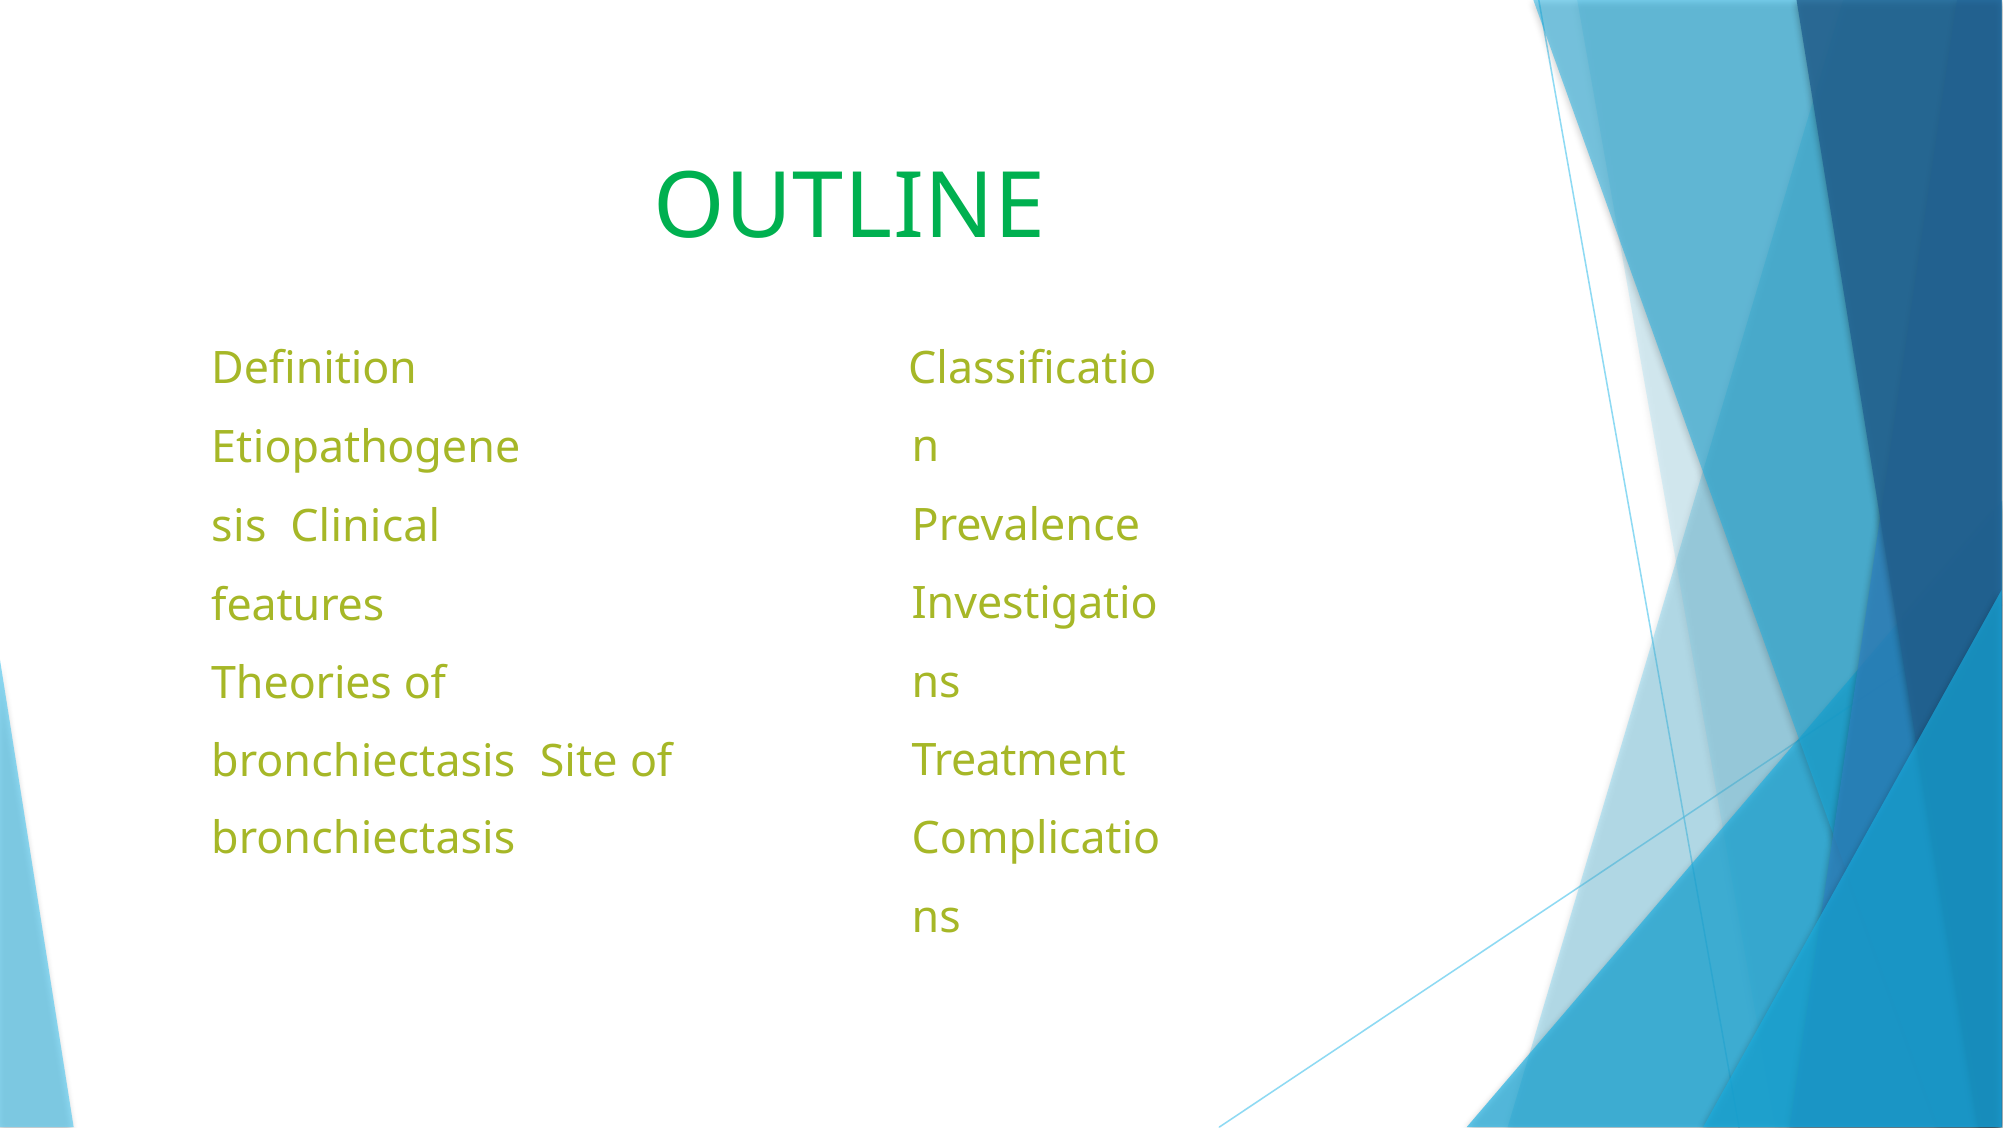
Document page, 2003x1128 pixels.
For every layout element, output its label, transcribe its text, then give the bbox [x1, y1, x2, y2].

text_box Definition Etiopathogenesis Clinical features Theories of bronchiectasis Site of bronchiectasis [209, 312, 705, 863]
text_box Classification Prevalence Investigations Treatment Complications [906, 312, 1182, 941]
title OUTLINE [651, 143, 1079, 335]
